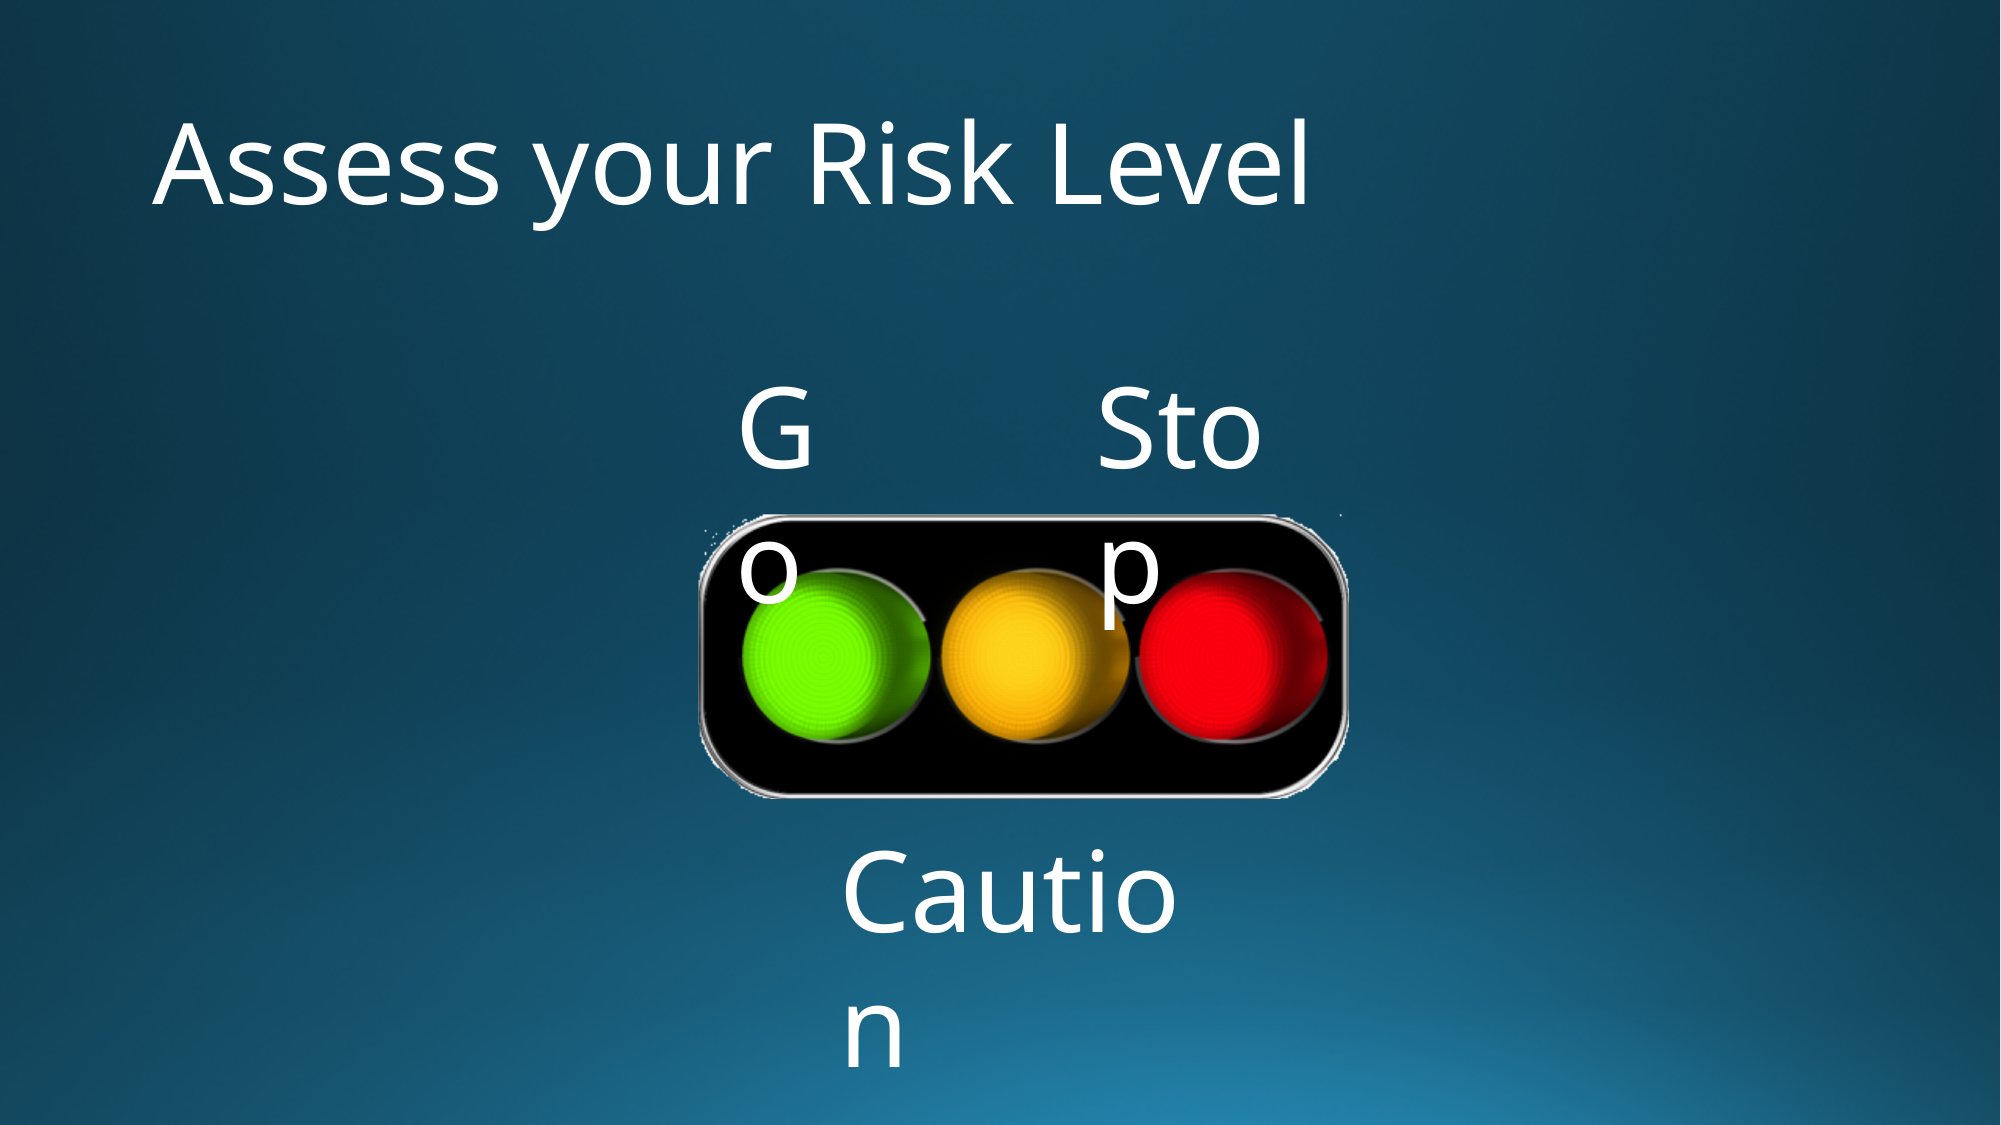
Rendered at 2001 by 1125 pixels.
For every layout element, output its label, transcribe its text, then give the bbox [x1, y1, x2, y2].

picture [0, 0, 2001, 1125]
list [880, 331, 1166, 982]
text_box Go [720, 348, 880, 634]
text_box Caution [824, 812, 1237, 1098]
title Assess your Risk Level [137, 59, 1863, 278]
text_box Stop [1166, 348, 1348, 634]
